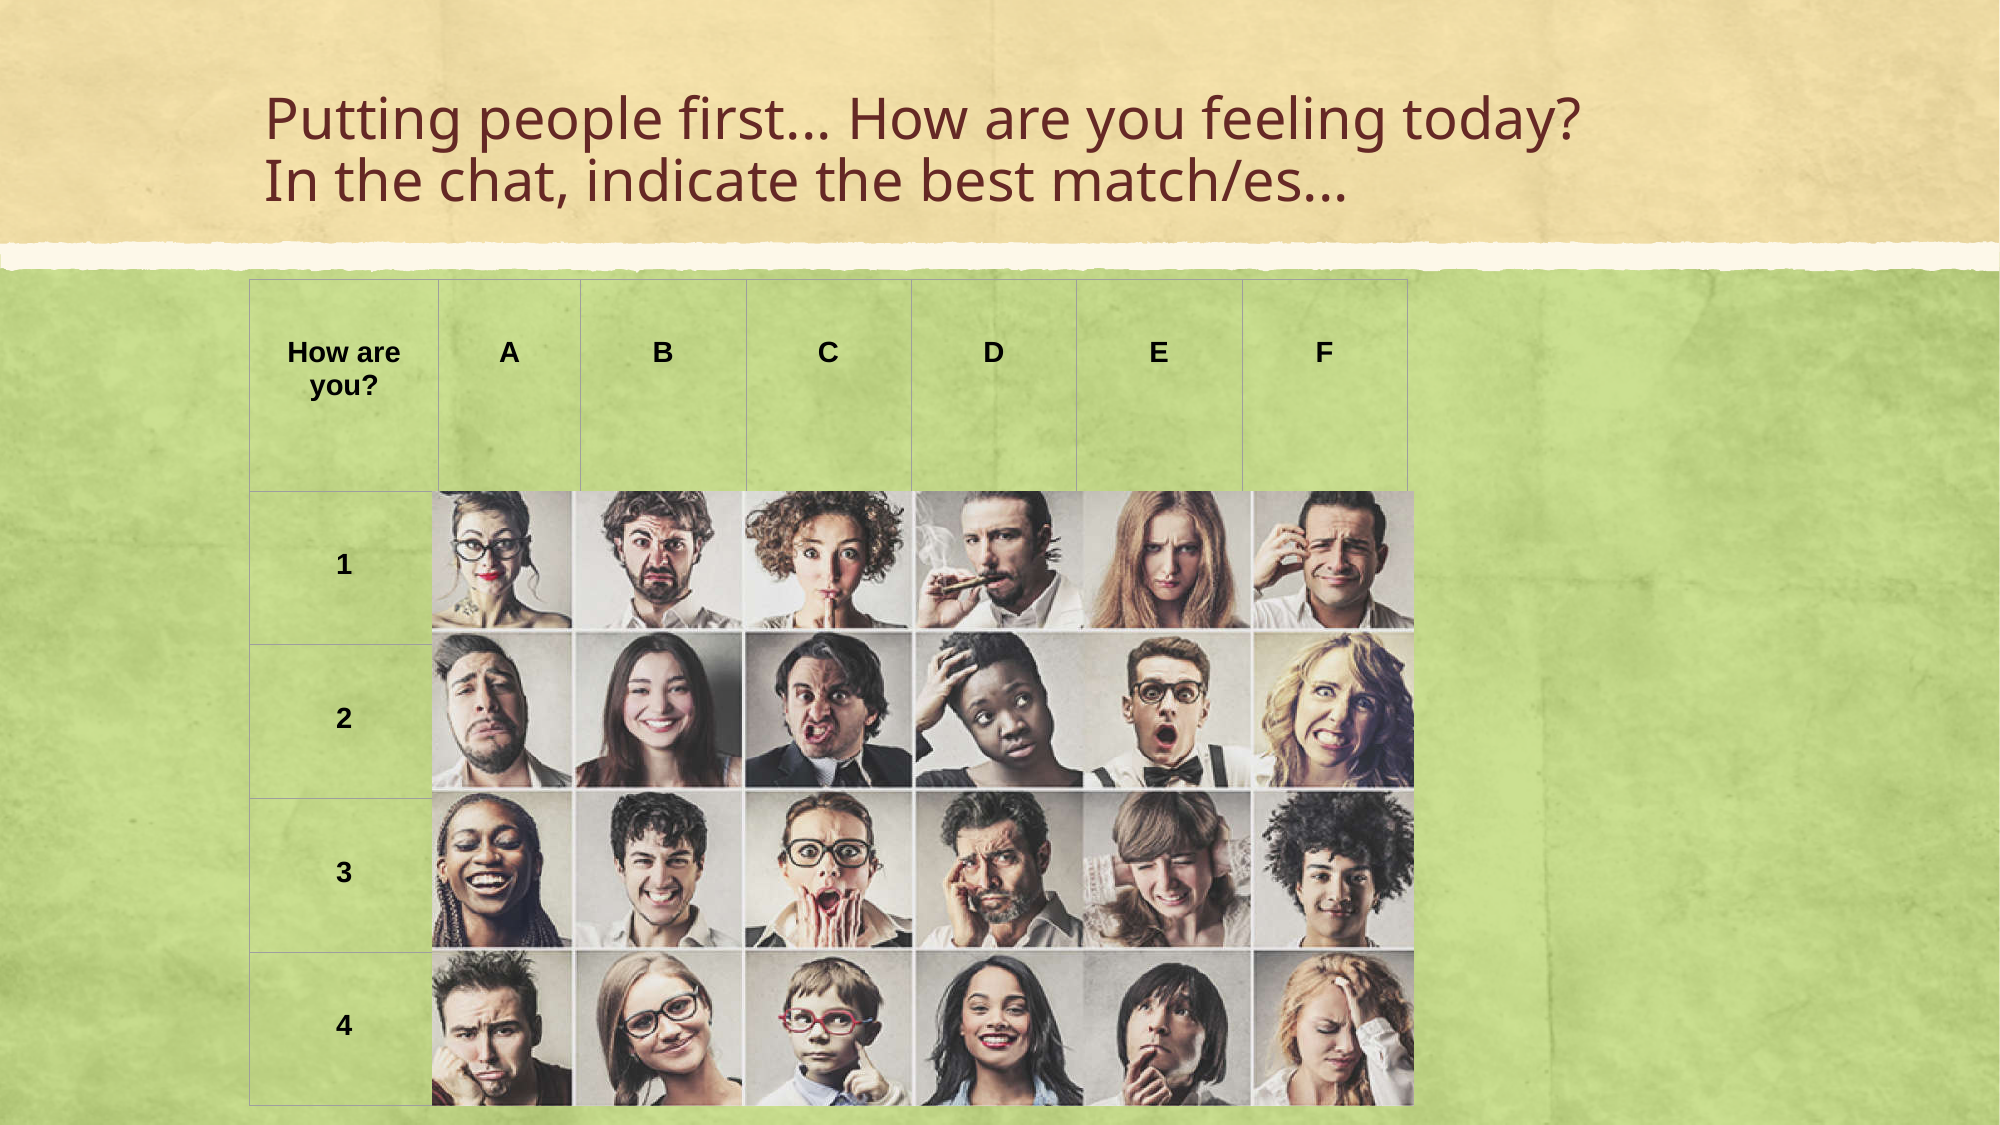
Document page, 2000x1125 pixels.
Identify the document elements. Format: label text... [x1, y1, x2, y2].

picture [432, 491, 1414, 1106]
table_header C [747, 280, 911, 491]
table_header B [581, 280, 746, 491]
table_header A [439, 280, 580, 491]
title Putting people first... How are you feeling today? In the chat, indicate the best match/es... [249, 78, 1750, 291]
table_header How are you? [250, 280, 438, 491]
table_header F [1243, 280, 1407, 491]
table_cell 4 [250, 953, 432, 1105]
table_cell 3 [250, 799, 432, 952]
table_header E [1077, 280, 1242, 491]
table_header D [912, 280, 1076, 491]
table_cell 1 [250, 492, 432, 644]
table_cell 2 [250, 645, 432, 798]
